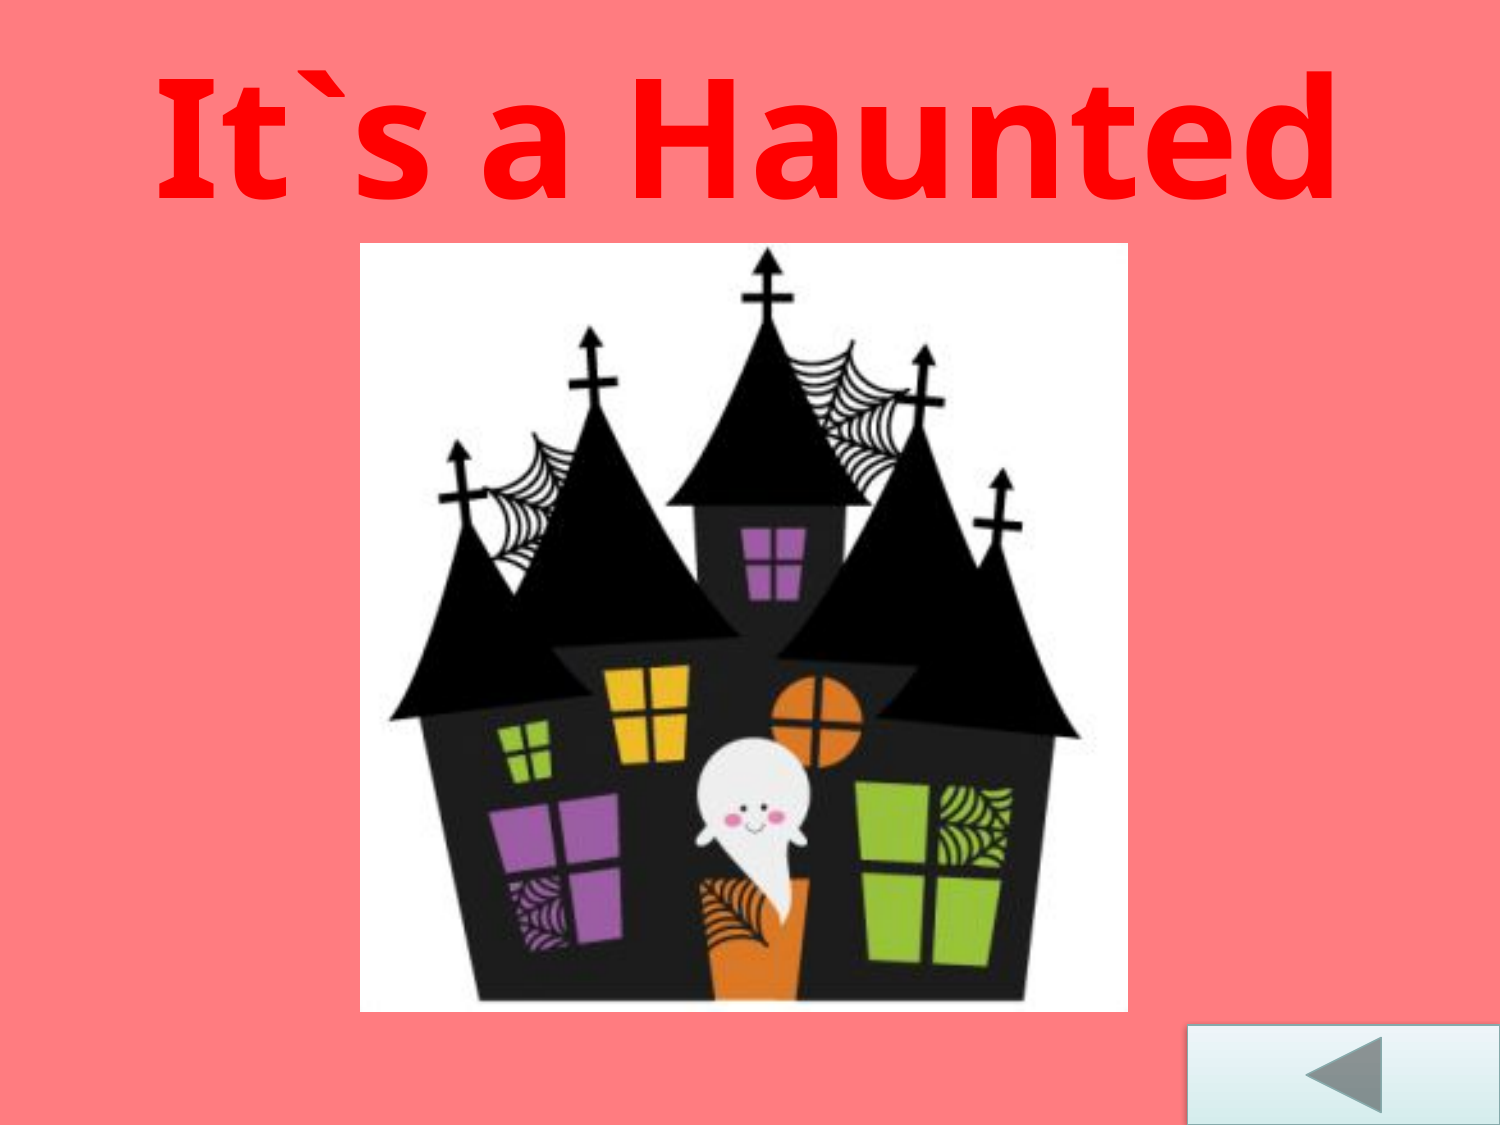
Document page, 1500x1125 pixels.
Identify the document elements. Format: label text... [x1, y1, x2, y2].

text_box It`s a Haunted House! [37, 24, 1463, 440]
text_box [1187, 1024, 1500, 1125]
picture [359, 243, 1129, 1012]
